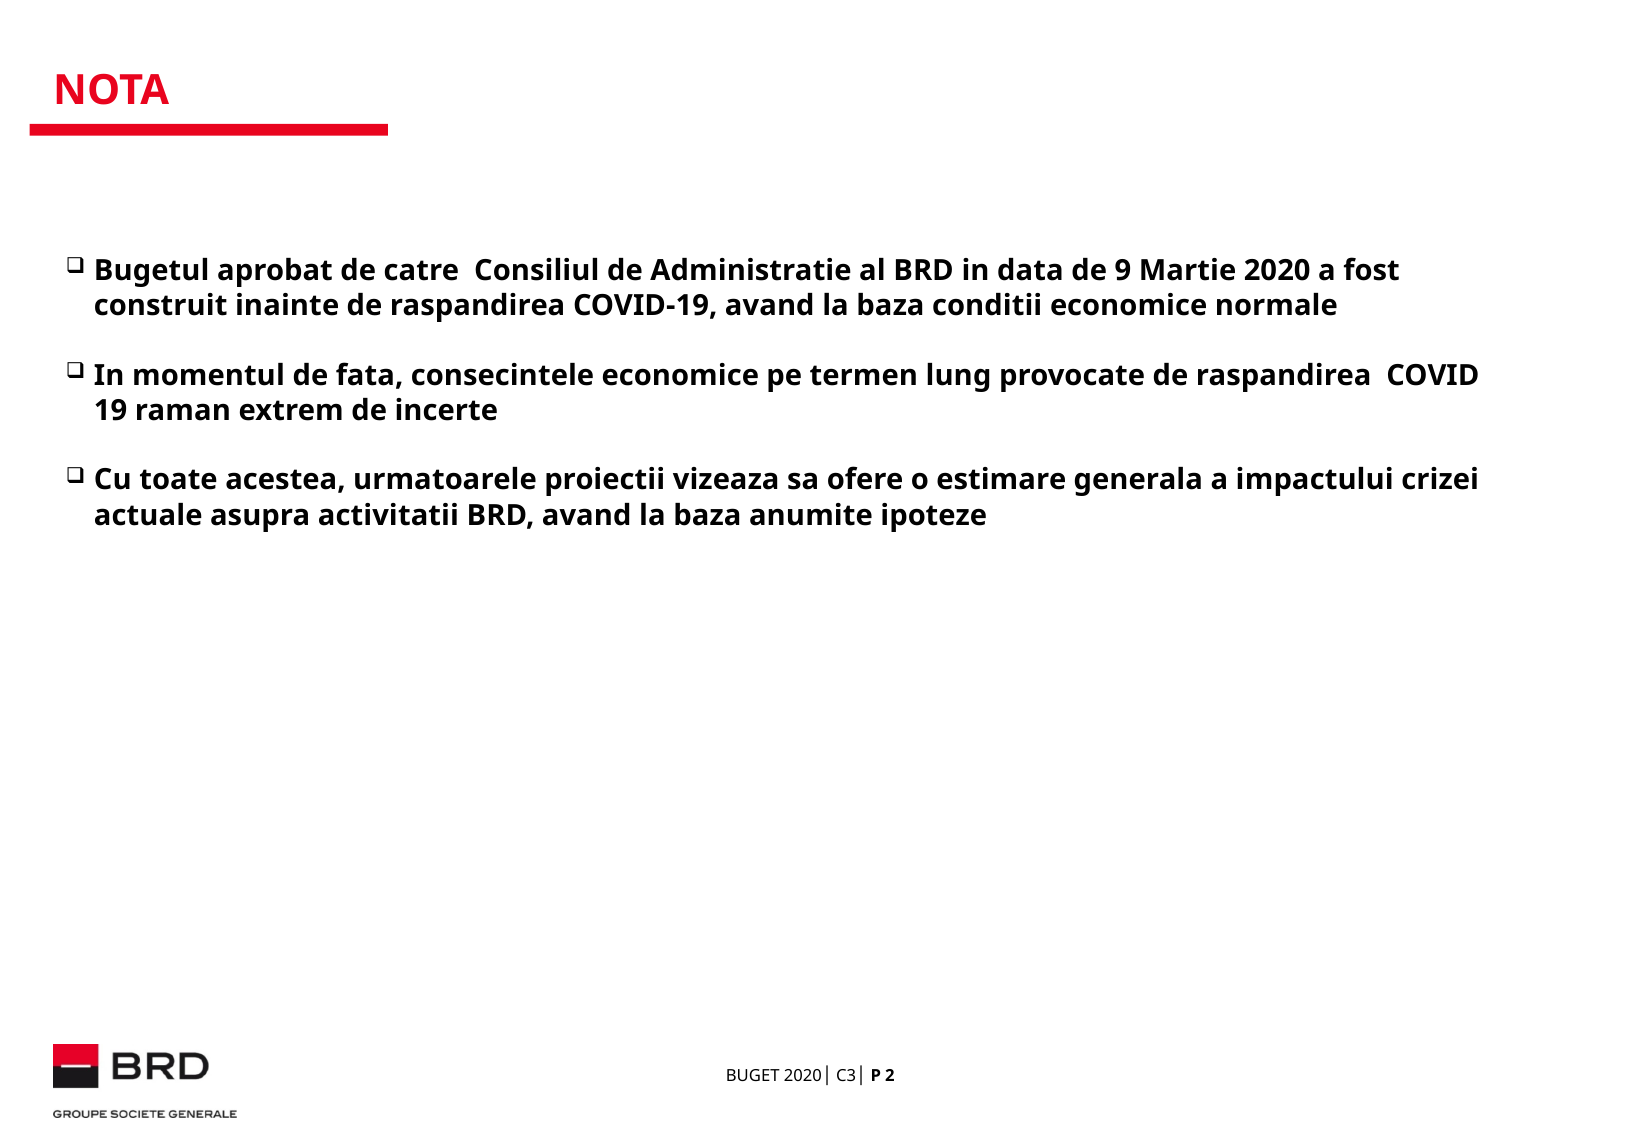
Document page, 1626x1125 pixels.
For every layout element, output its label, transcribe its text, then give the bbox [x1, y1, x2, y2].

picture [53, 1044, 237, 1118]
title NOTa [53, 73, 1572, 112]
text_box Bugetul aprobat de catre Consiliul de Administratie al BRD in data de 9 Martie 2020 a fost construit inainte de raspandirea COVID-19, avand la baza conditii economice normale In momentul de fata, consecintele economice pe termen lung provocate de raspandirea COVID 19 raman extrem de incerte Cu toate acestea, urmatoarele proiectii vizeaza sa ofere o estimare generala a impactului crizei actuale asupra activitatii BRD, avand la baza anumite ipoteze [51, 243, 1525, 574]
